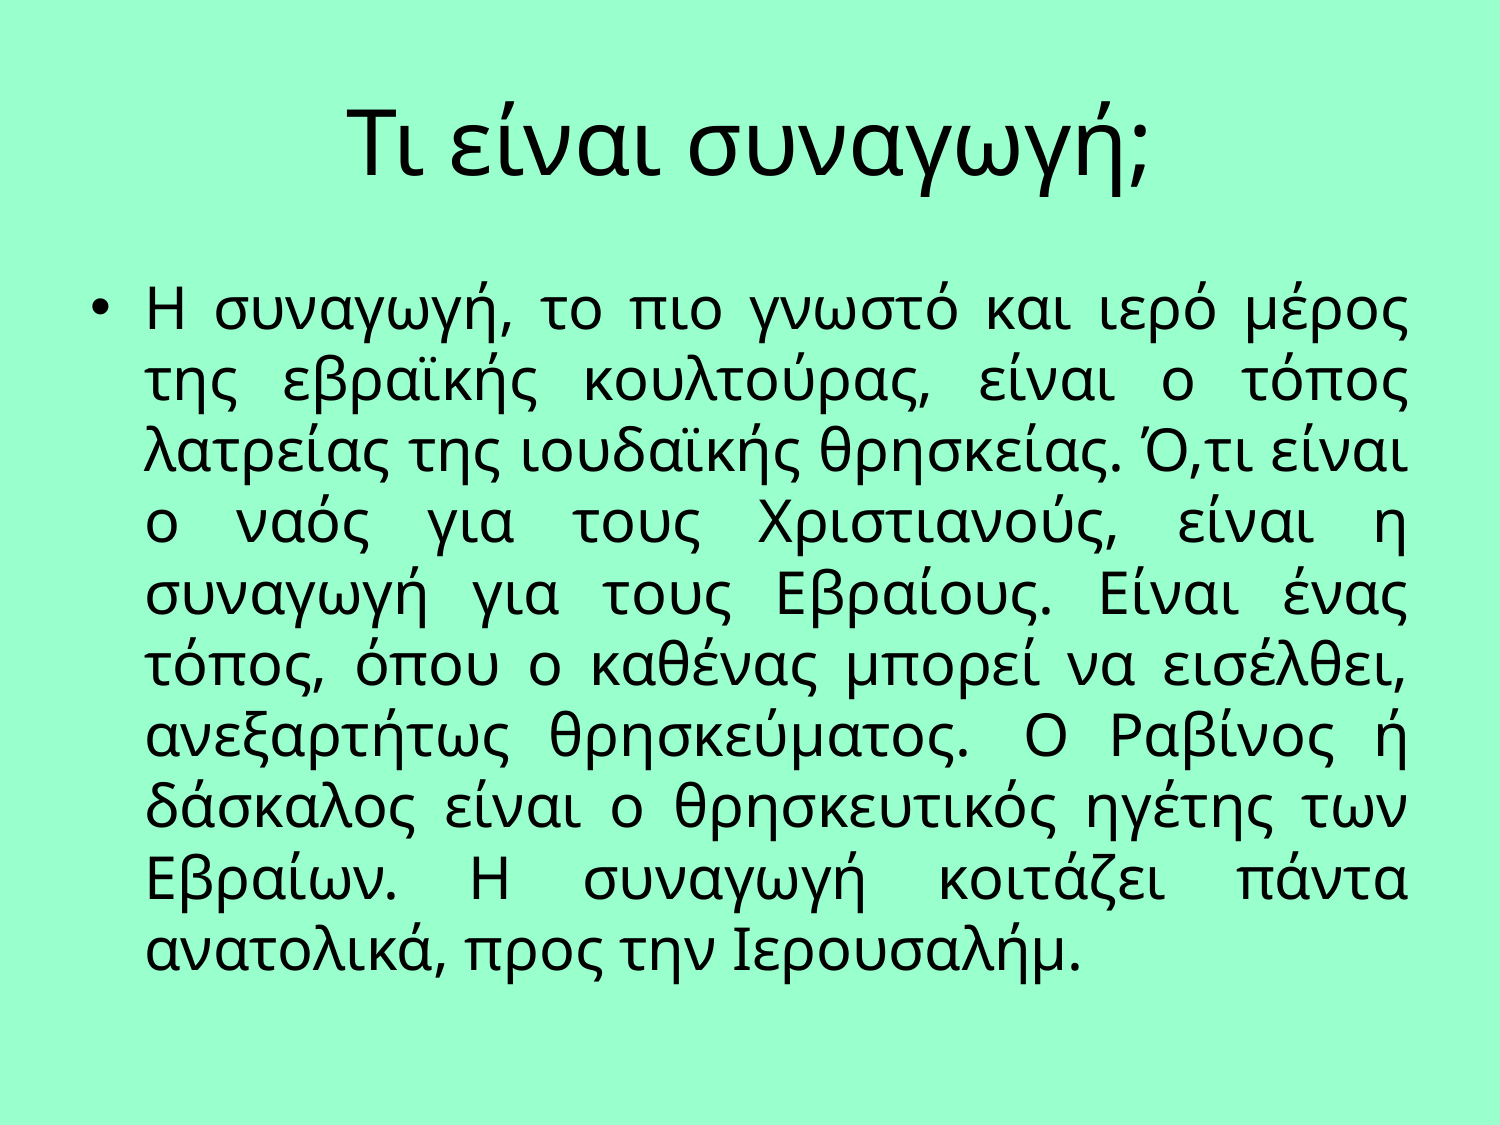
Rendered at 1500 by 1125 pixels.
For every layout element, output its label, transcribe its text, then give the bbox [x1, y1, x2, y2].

list Η συναγωγή, το πιο γνωστό και ιερό μέρος της εβραϊκής κουλτούρας, είναι ο τόπος λατρείας της ιουδαϊκής θρησκείας. Ό,τι είναι ο ναός για τους Χριστιανούς, είναι η συναγωγή για τους Εβραίους. Είναι ένας τόπος, όπου ο καθένας μπορεί να εισέλθει, ανεξαρτήτως θρησκεύματος. Ο Ραβίνος ή δάσκαλος είναι ο θρησκευτικός ηγέτης των Εβραίων. Η συναγωγή κοιτάζει πάντα ανατολικά, προς την Ιερουσαλήμ. [75, 262, 1425, 1005]
title Τι είναι συναγωγή; [75, 45, 1425, 233]
